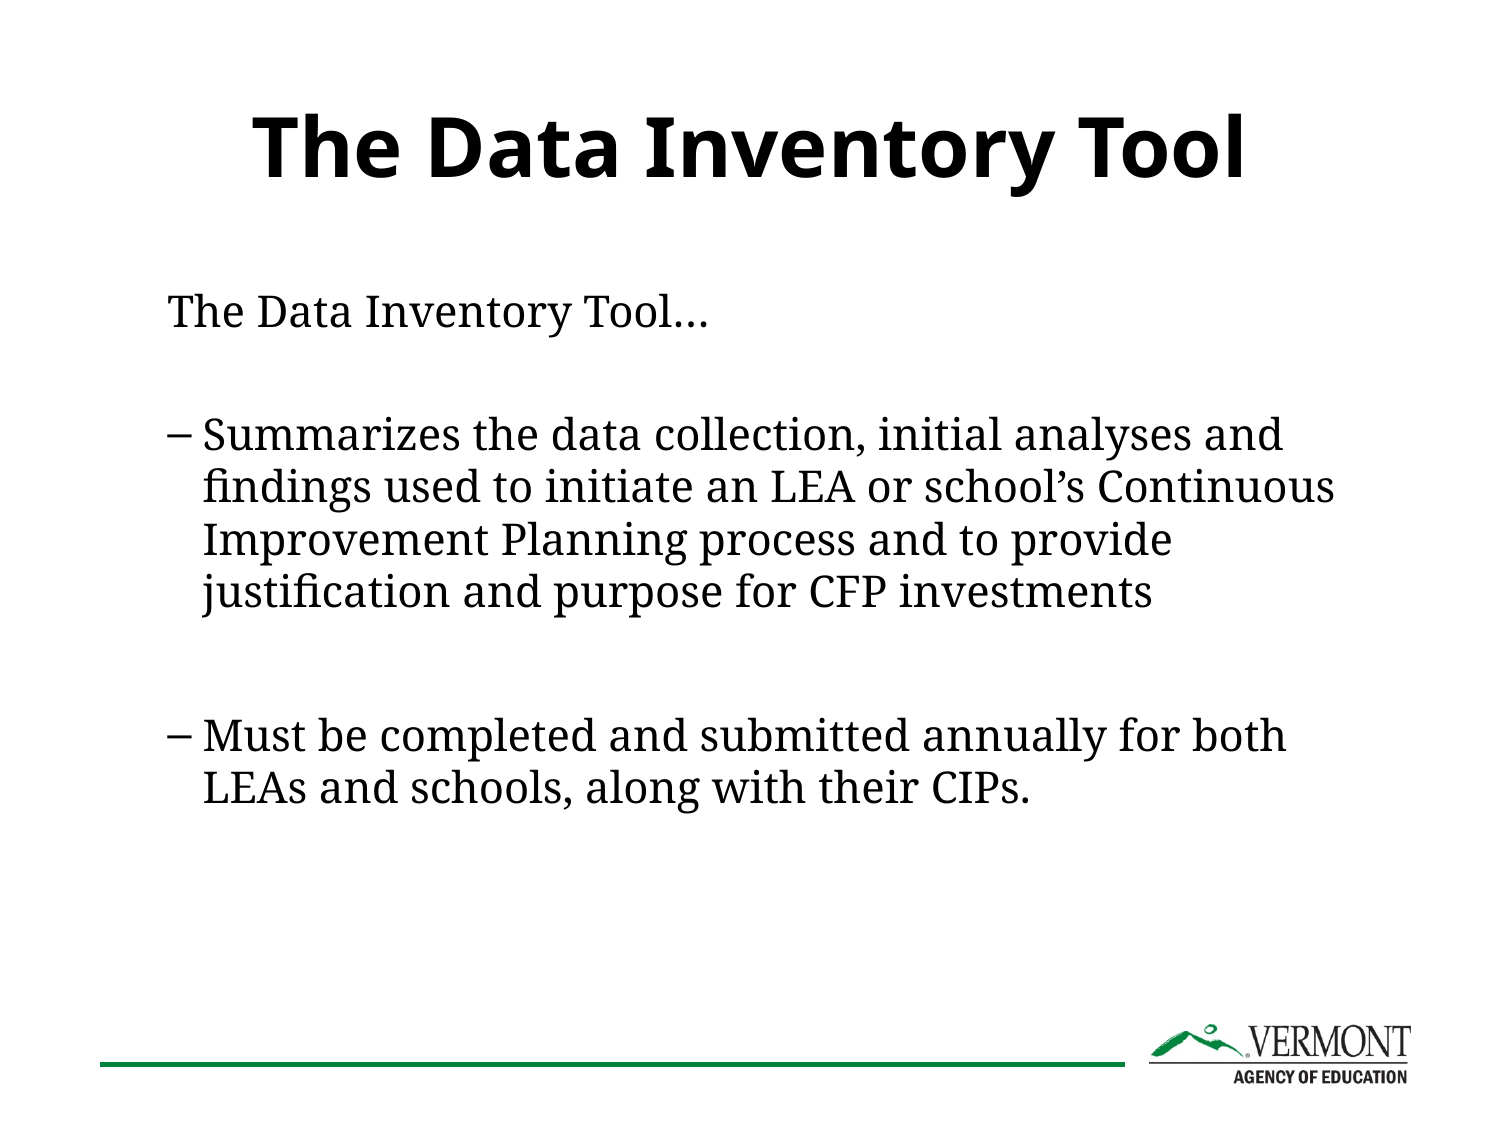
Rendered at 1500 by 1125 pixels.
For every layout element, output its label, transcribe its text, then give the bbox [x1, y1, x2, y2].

title The Data Inventory Tool [75, 50, 1425, 238]
picture [1149, 1024, 1411, 1101]
list The Data Inventory Tool… Summarizes the data collection, initial analyses and findings used to initiate an LEA or school’s Continuous Improvement Planning process and to provide justification and purpose for CFP investments Must be completed and submitted annually for both LEAs and schools, along with their CIPs. [96, 276, 1404, 965]
